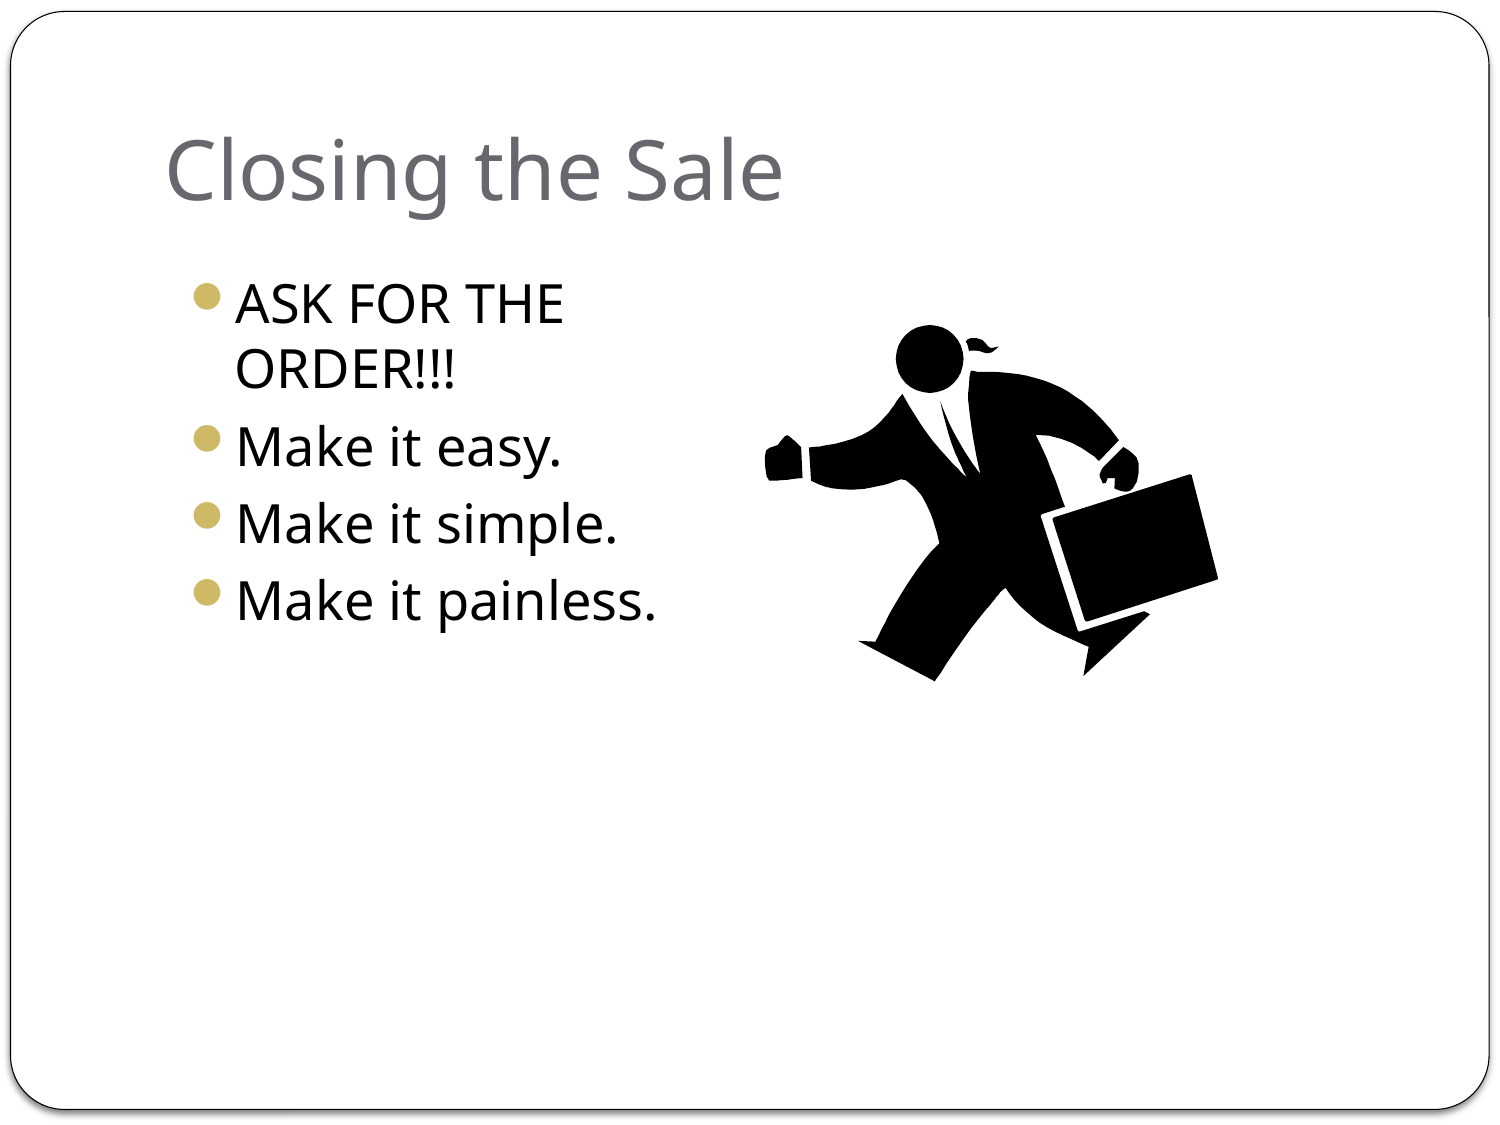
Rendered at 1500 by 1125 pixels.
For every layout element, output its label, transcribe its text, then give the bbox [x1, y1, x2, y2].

list ASK FOR THE ORDER!!! Make it easy. Make it simple. Make it painless. [174, 262, 800, 1005]
title Closing the Sale [150, 45, 1425, 233]
picture [762, 324, 1219, 682]
